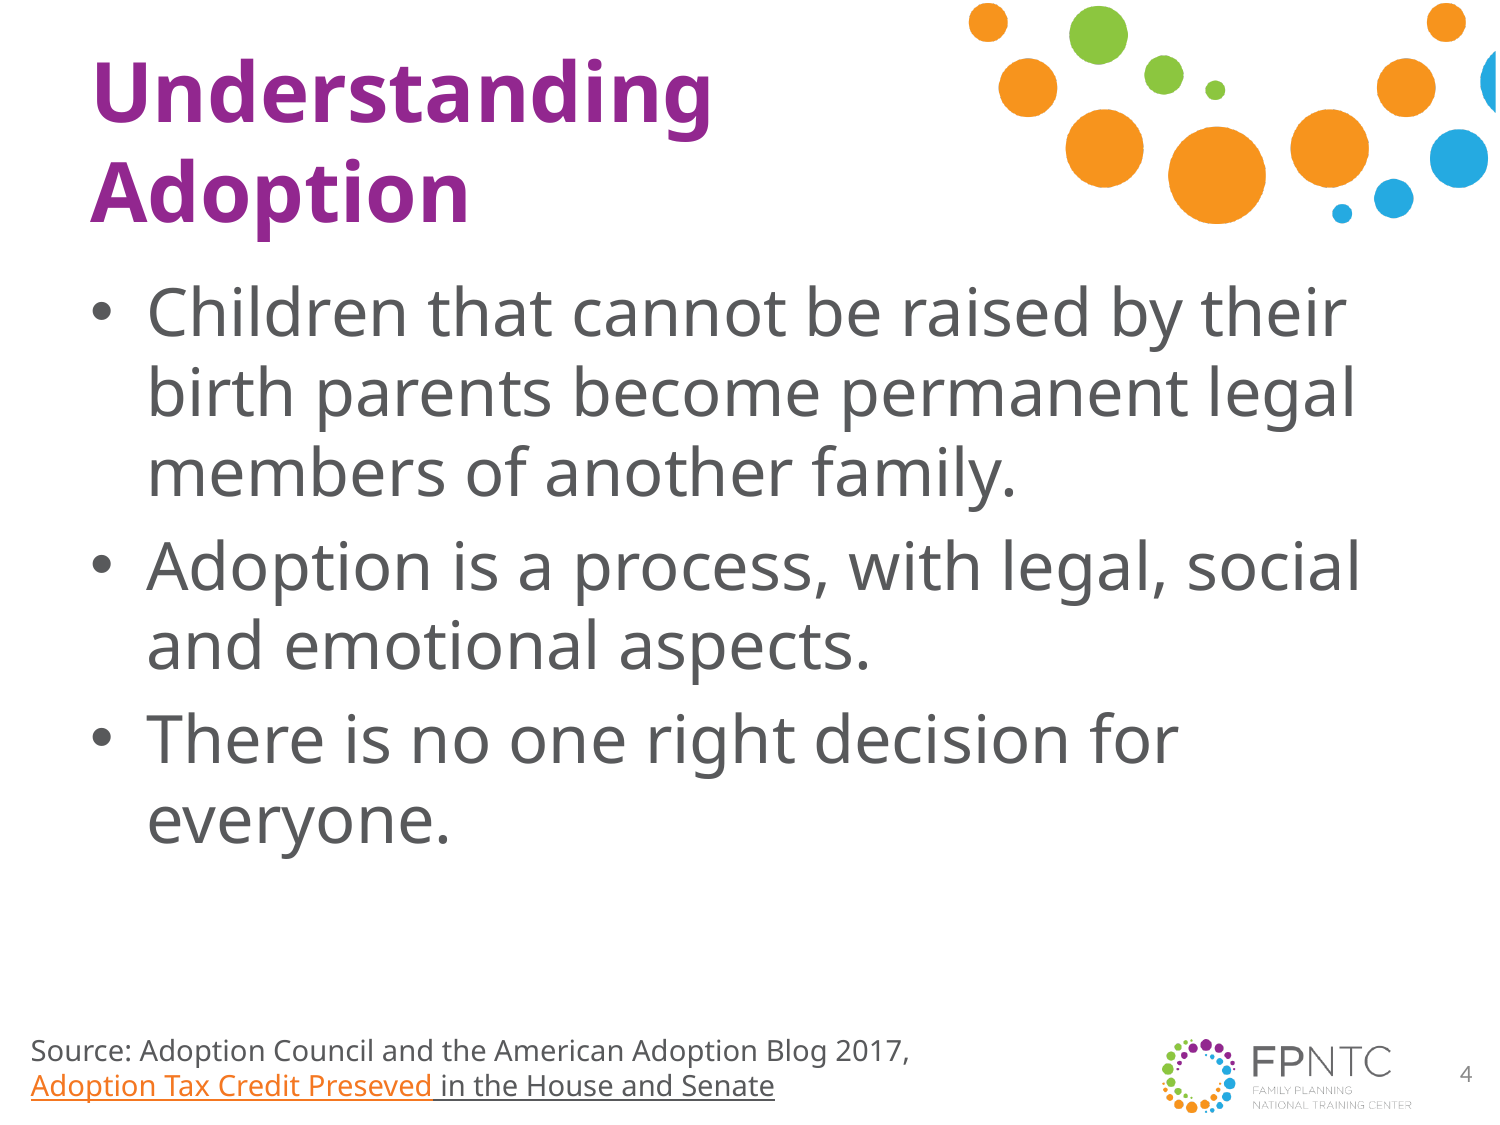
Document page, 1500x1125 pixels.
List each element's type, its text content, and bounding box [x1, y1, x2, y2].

list Children that cannot be raised by their birth parents become permanent legal members of another family. Adoption is a process, with legal, social and emotional aspects. There is no one right decision for everyone. [75, 262, 1425, 1005]
slide_number 4 [1412, 1042, 1488, 1103]
title Understanding Adoption [75, 45, 975, 233]
picture [962, 0, 1496, 224]
text_box Source: Adoption Council and the American Adoption Blog 2017, Adoption Tax Credit Preseved in the House and Senate [15, 1025, 1104, 1115]
picture [1162, 1039, 1412, 1113]
